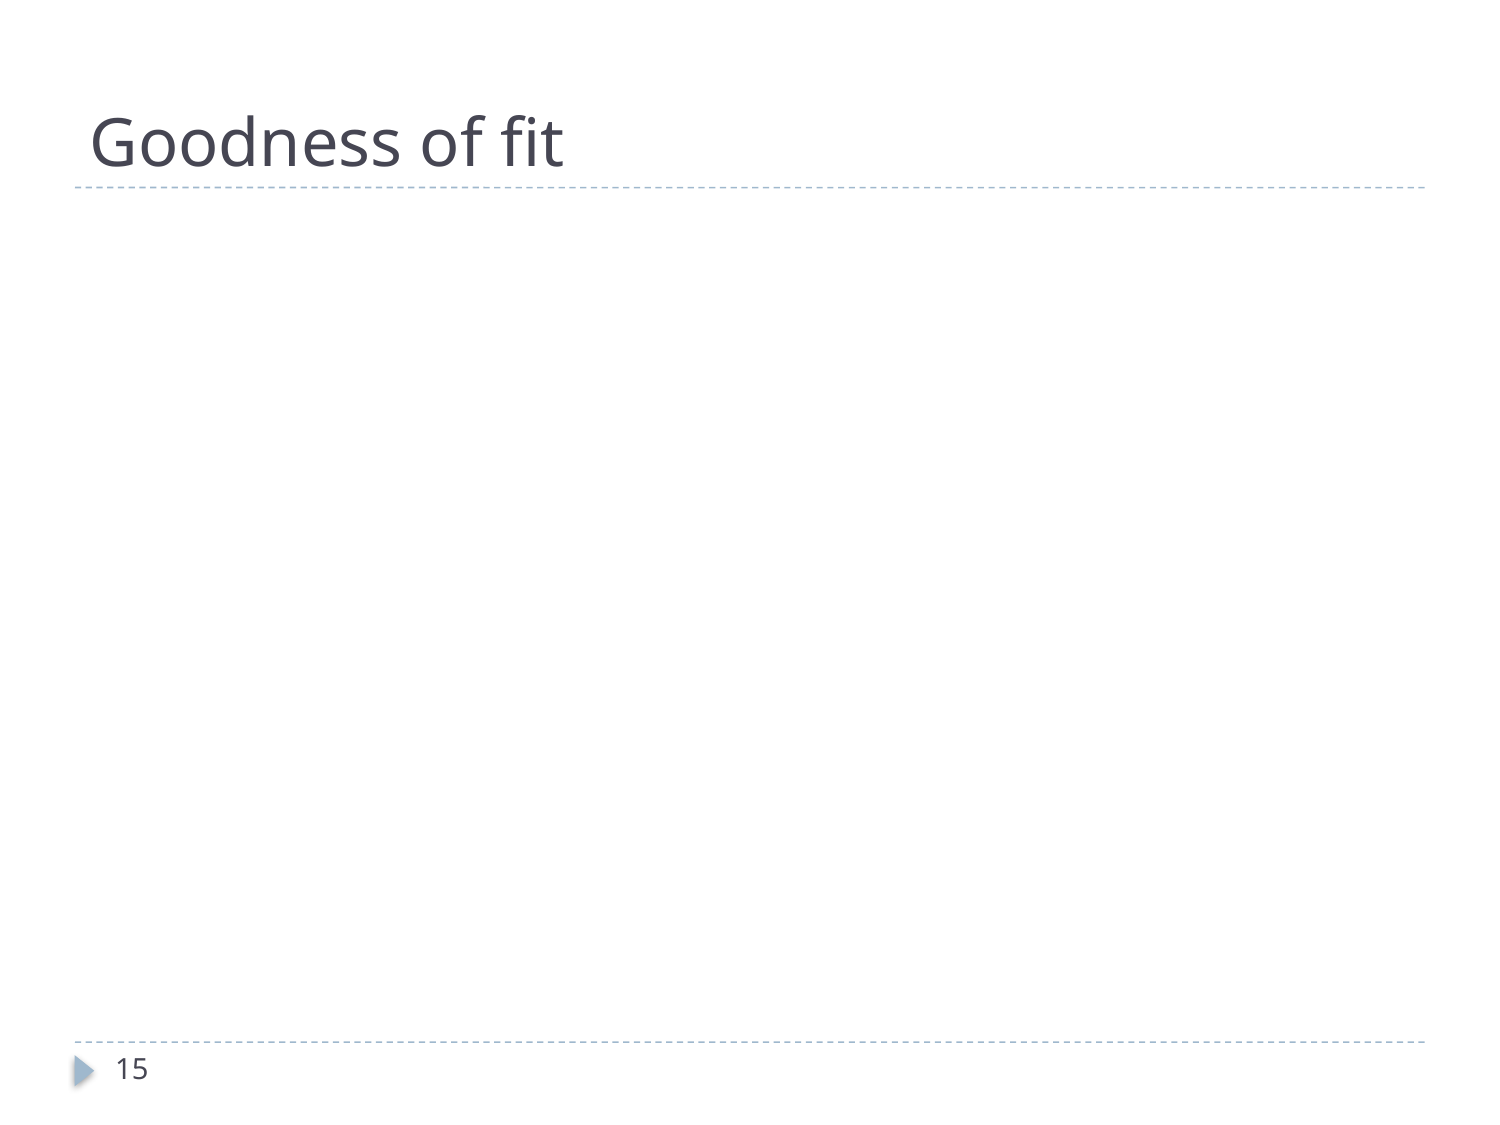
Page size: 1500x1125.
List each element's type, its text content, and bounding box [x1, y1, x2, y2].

slide_number 15 [100, 1042, 426, 1103]
title Goodness of fit [75, 24, 1425, 188]
